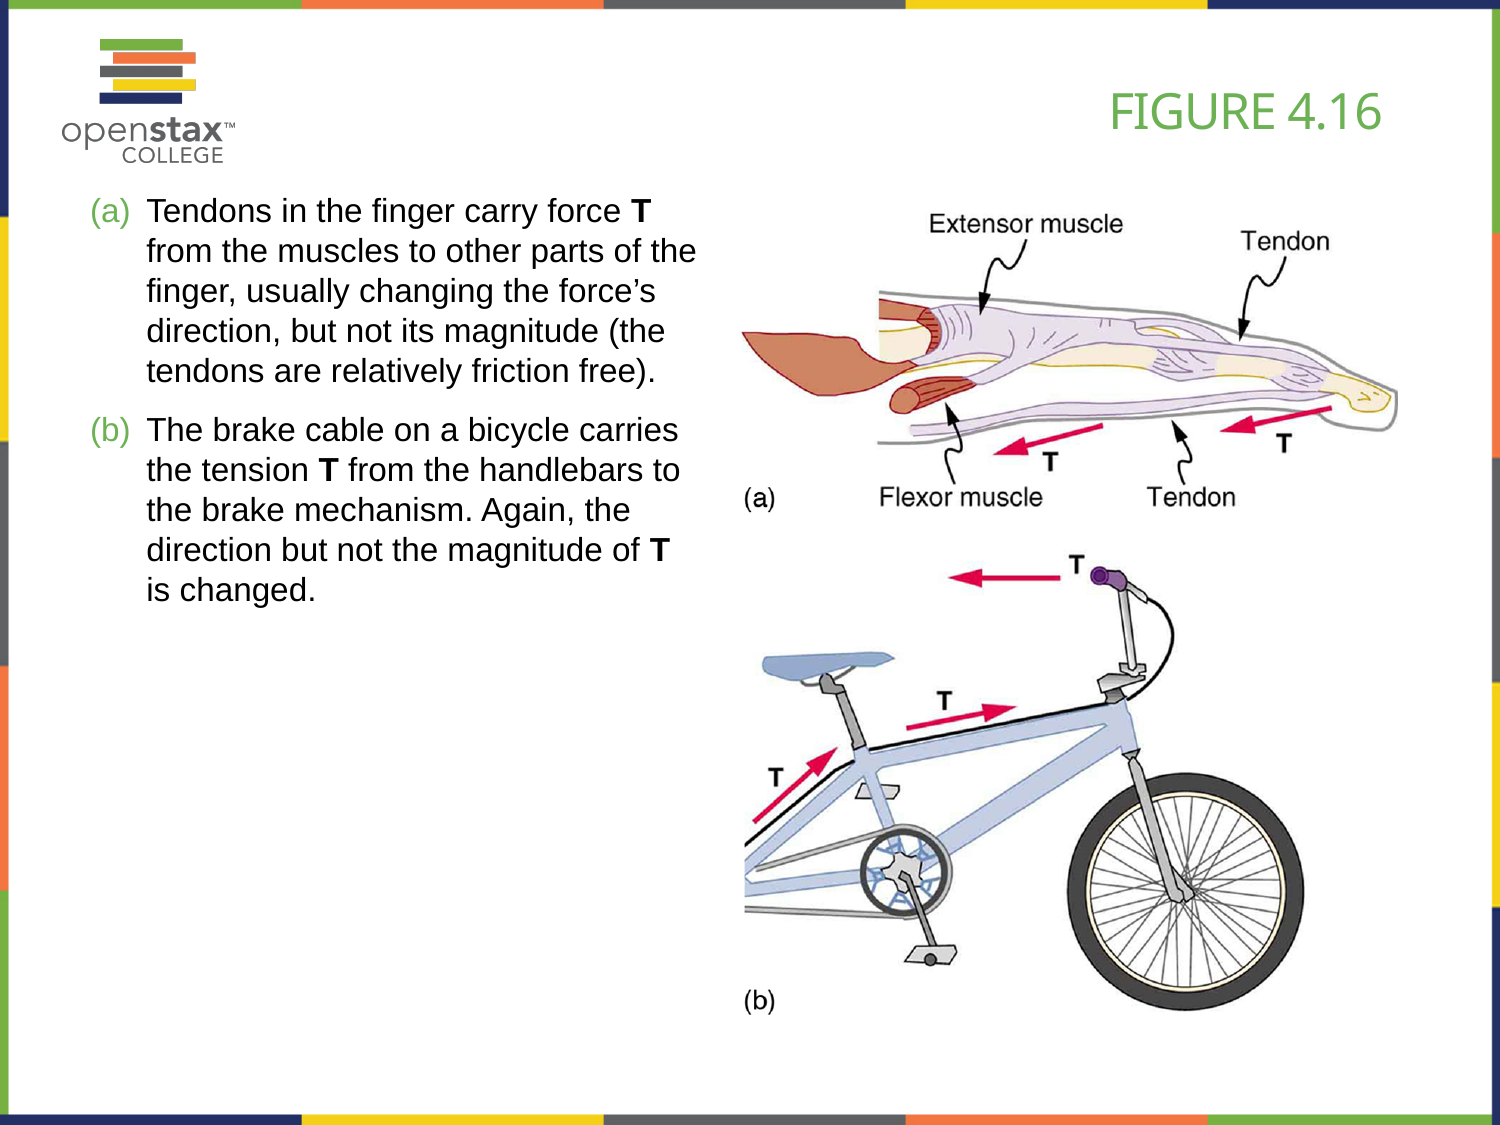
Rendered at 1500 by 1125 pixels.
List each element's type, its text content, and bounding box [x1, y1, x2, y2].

picture [0, 0, 1500, 1125]
title Figure 4.16 [244, 39, 1398, 148]
list Tendons in the finger carry force T from the muscles to other parts of the finger, usually changing the force’s direction, but not its magnitude (the tendons are relatively friction free). The brake cable on a bicycle carries the tension T from the handlebars to the brake mechanism. Again, the direction but not the magnitude of T is changed. [74, 181, 718, 1045]
